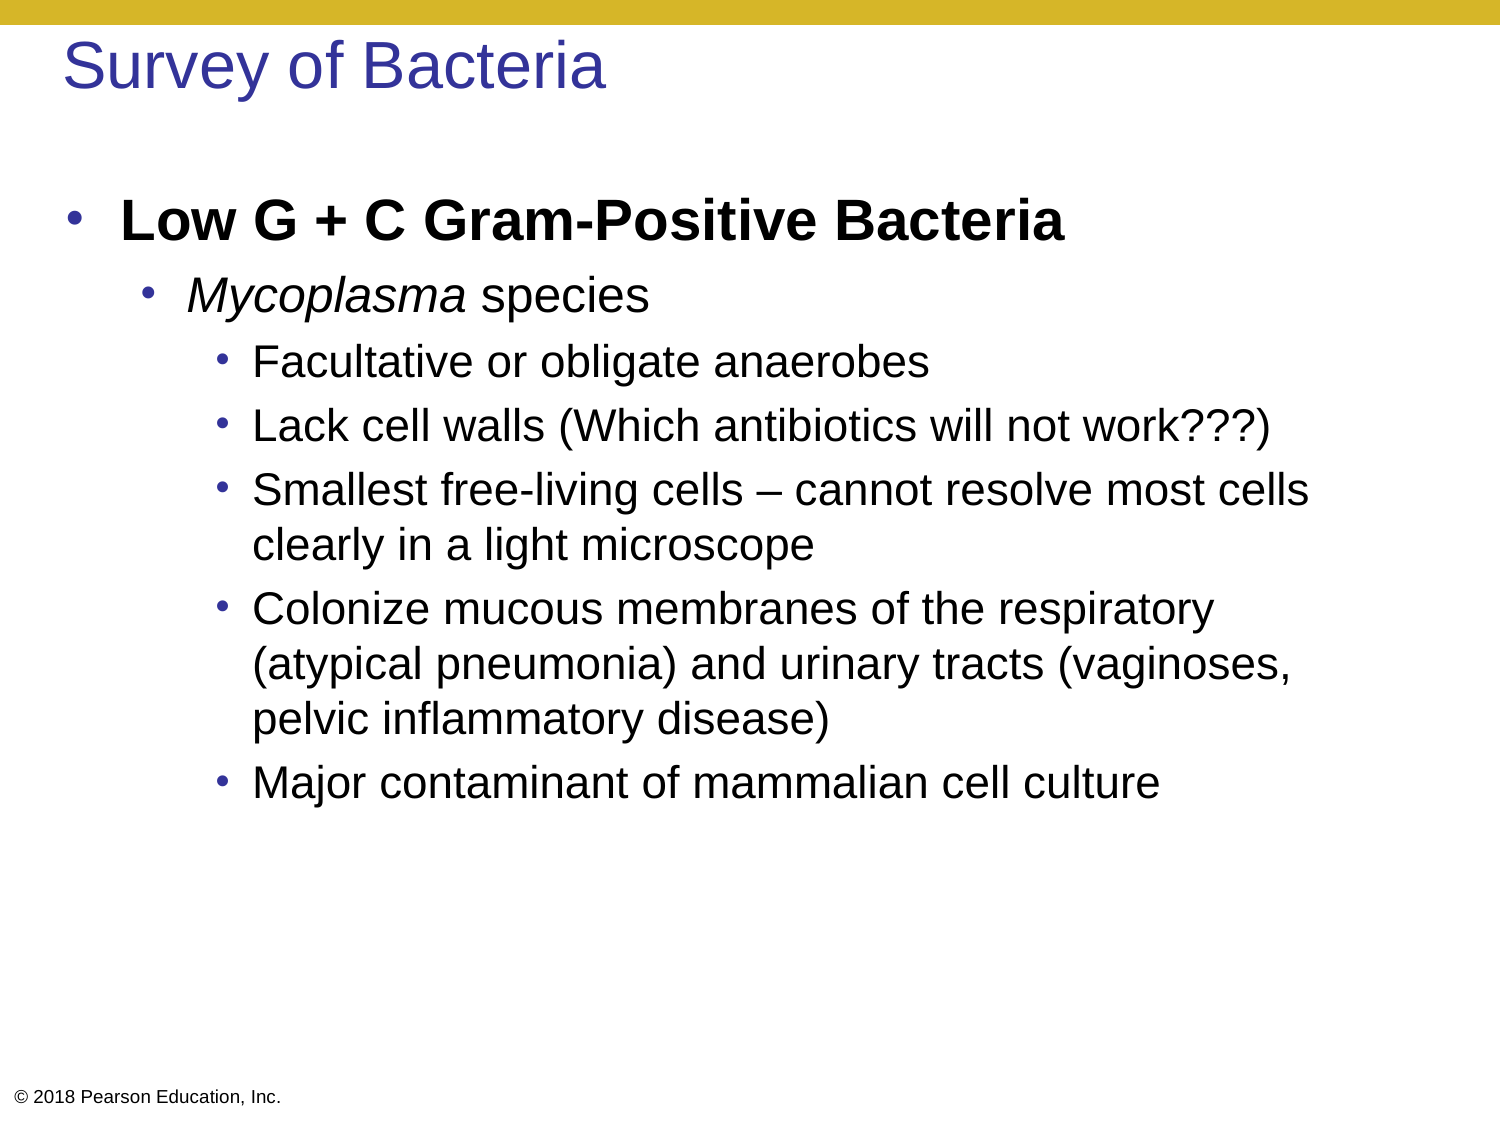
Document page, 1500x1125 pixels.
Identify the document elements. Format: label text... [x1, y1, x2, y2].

title Survey of Bacteria [0, 14, 1500, 111]
list Low G + C Gram-Positive Bacteria Mycoplasma species Facultative or obligate anaerobes Lack cell walls (Which antibiotics will not work???) Smallest free-living cells – cannot resolve most cells clearly in a light microscope Colonize mucous membranes of the respiratory (atypical pneumonia) and urinary tracts (vaginoses, pelvic inflammatory disease) Major contaminant of mammalian cell culture [49, 174, 1363, 939]
